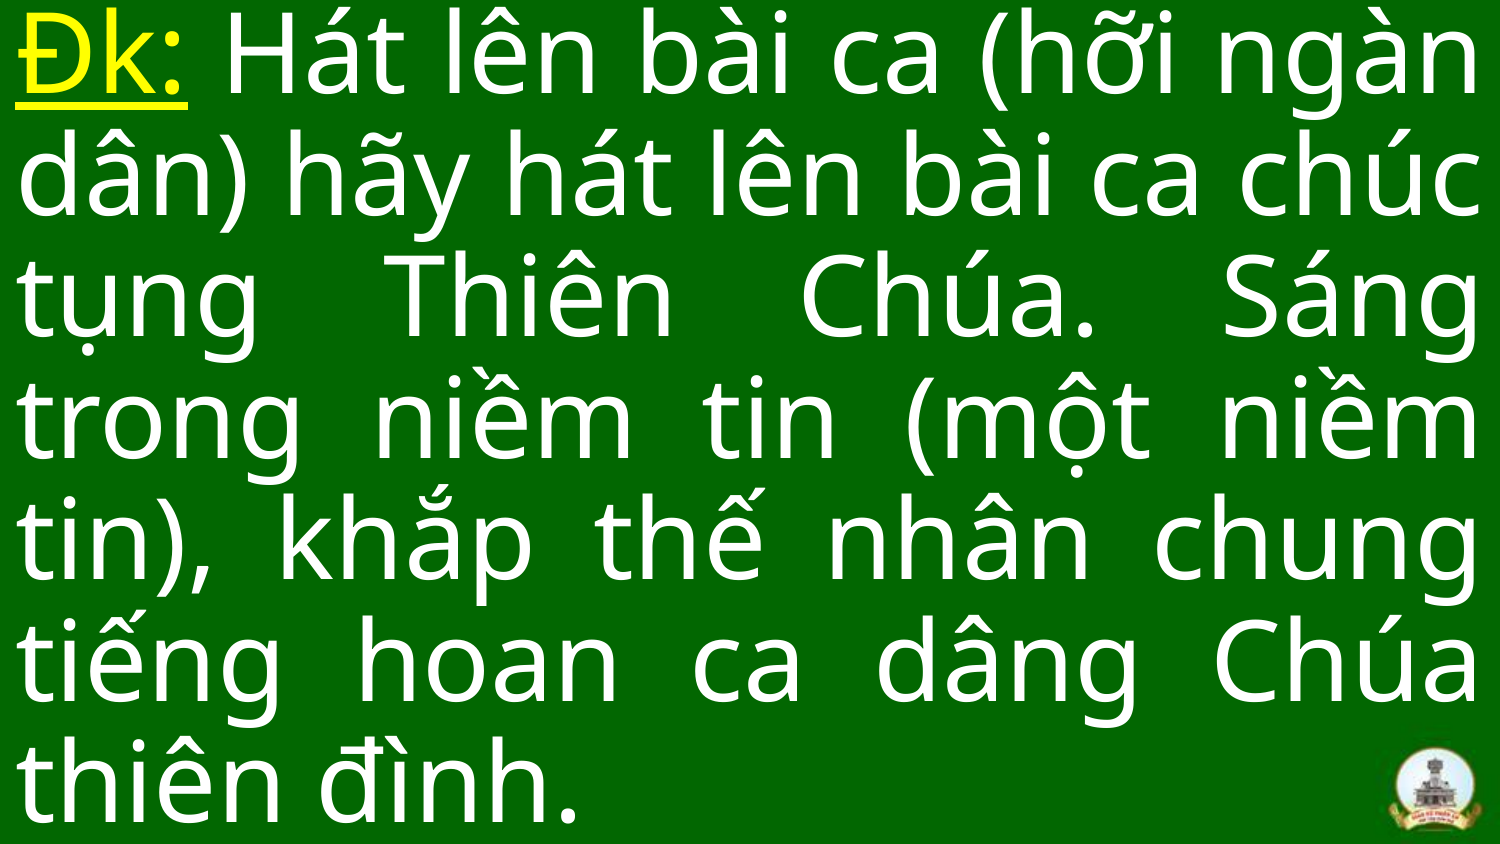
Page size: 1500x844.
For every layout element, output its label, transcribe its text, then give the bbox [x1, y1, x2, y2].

subtitle Đk: Hát lên bài ca (hỡi ngàn dân) hãy hát lên bài ca chúc tụng Thiên Chúa. Sáng trong niềm tin (một niềm tin), khắp thế nhân chung tiếng hoan ca dâng Chúa thiên đình. [0, 0, 1500, 844]
